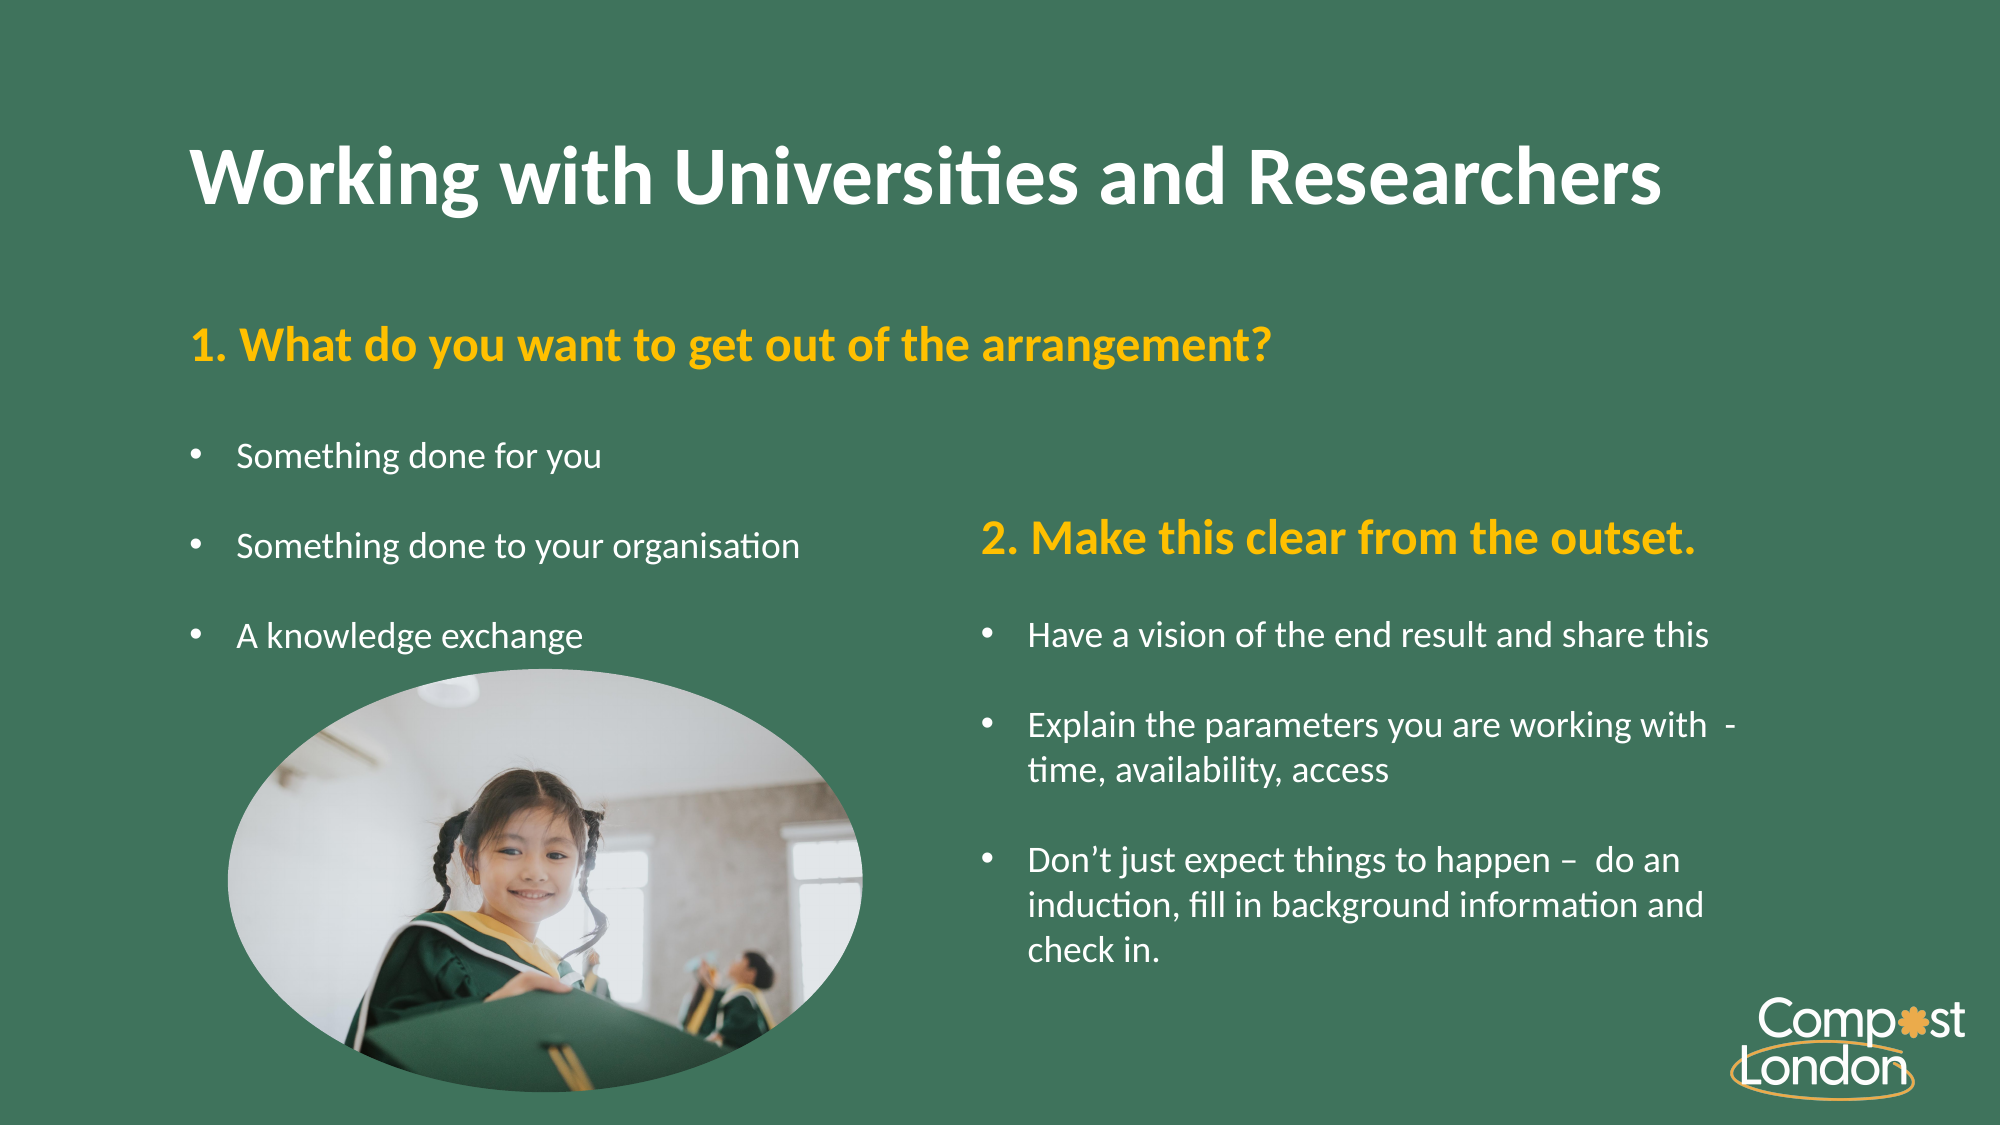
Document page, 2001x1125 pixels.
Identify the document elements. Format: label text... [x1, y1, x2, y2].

picture [1730, 996, 1965, 1101]
picture [227, 668, 863, 1093]
text_box 2. Make this clear from the outset. Have a vision of the end result and share this Explain the parameters you are working with - time, availability, access Don’t just expect things to happen – do an induction, fill in background information and check in. [965, 497, 1771, 978]
text_box Working with Universities and Researchers 1. What do you want to get out of the arrangement? Something done for you Something done to your organisation A knowledge exchange [174, 113, 1758, 664]
